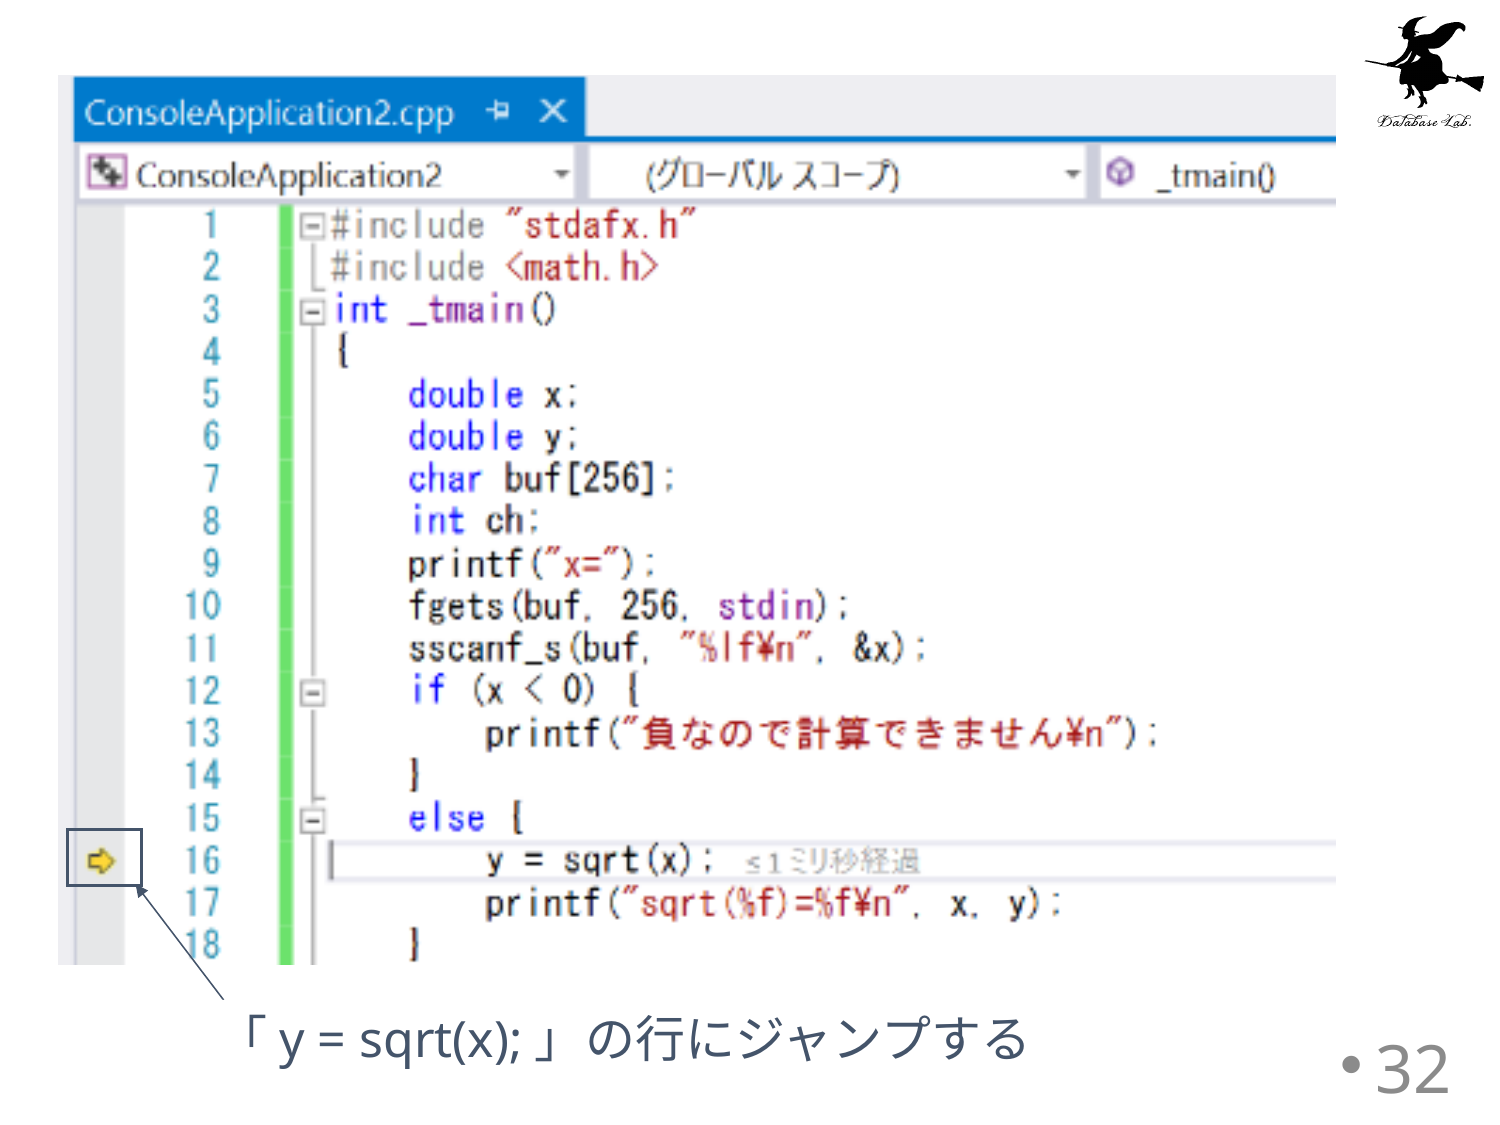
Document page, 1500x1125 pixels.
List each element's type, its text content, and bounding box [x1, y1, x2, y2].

slide_number 32 [1129, 1042, 1467, 1103]
text_box 「y = sqrt(x);」の行にジャンプする [202, 999, 1028, 1076]
picture [1362, 14, 1486, 130]
picture [57, 75, 1336, 965]
